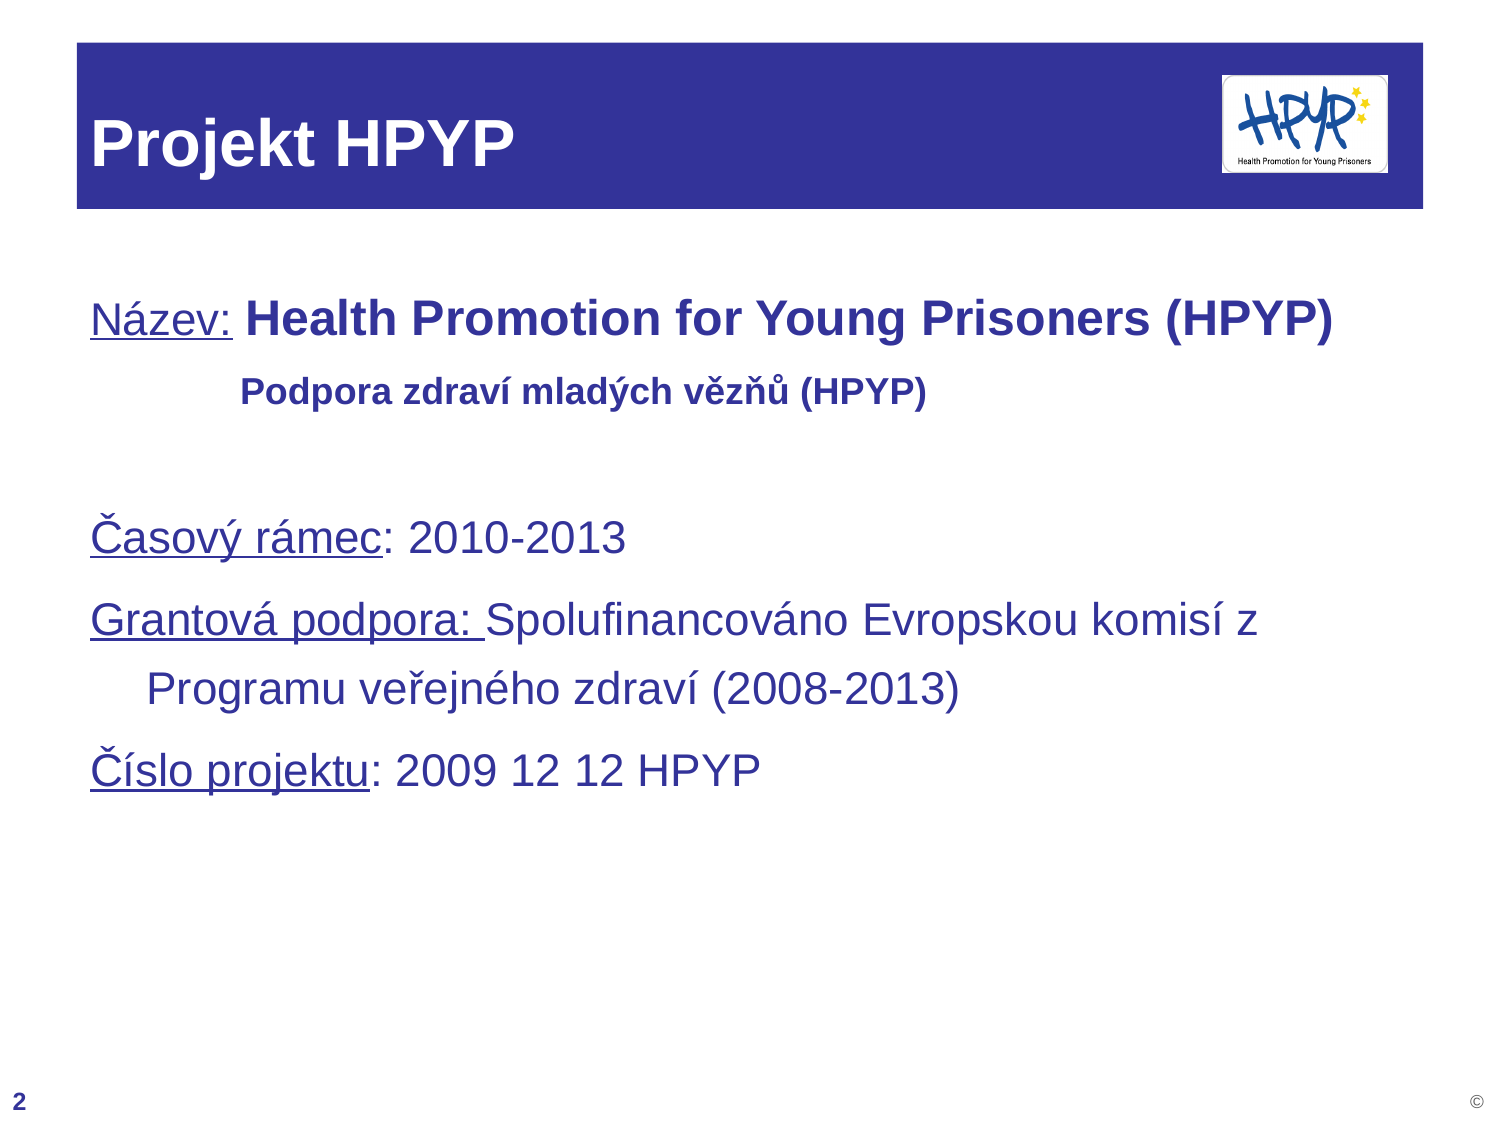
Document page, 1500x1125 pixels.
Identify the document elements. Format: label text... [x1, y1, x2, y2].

title Projekt HPYP [75, 31, 1425, 233]
list Název: Health Promotion for Young Prisoners (HPYP) Podpora zdraví mladých vězňů (HPYP) Časový rámec: 2010-2013 Grantová podpora: Spolufinancováno Evropskou komisí z Programu veřejného zdraví (2008-2013) Číslo projektu: 2009 12 12 HPYP [74, 262, 1426, 1006]
